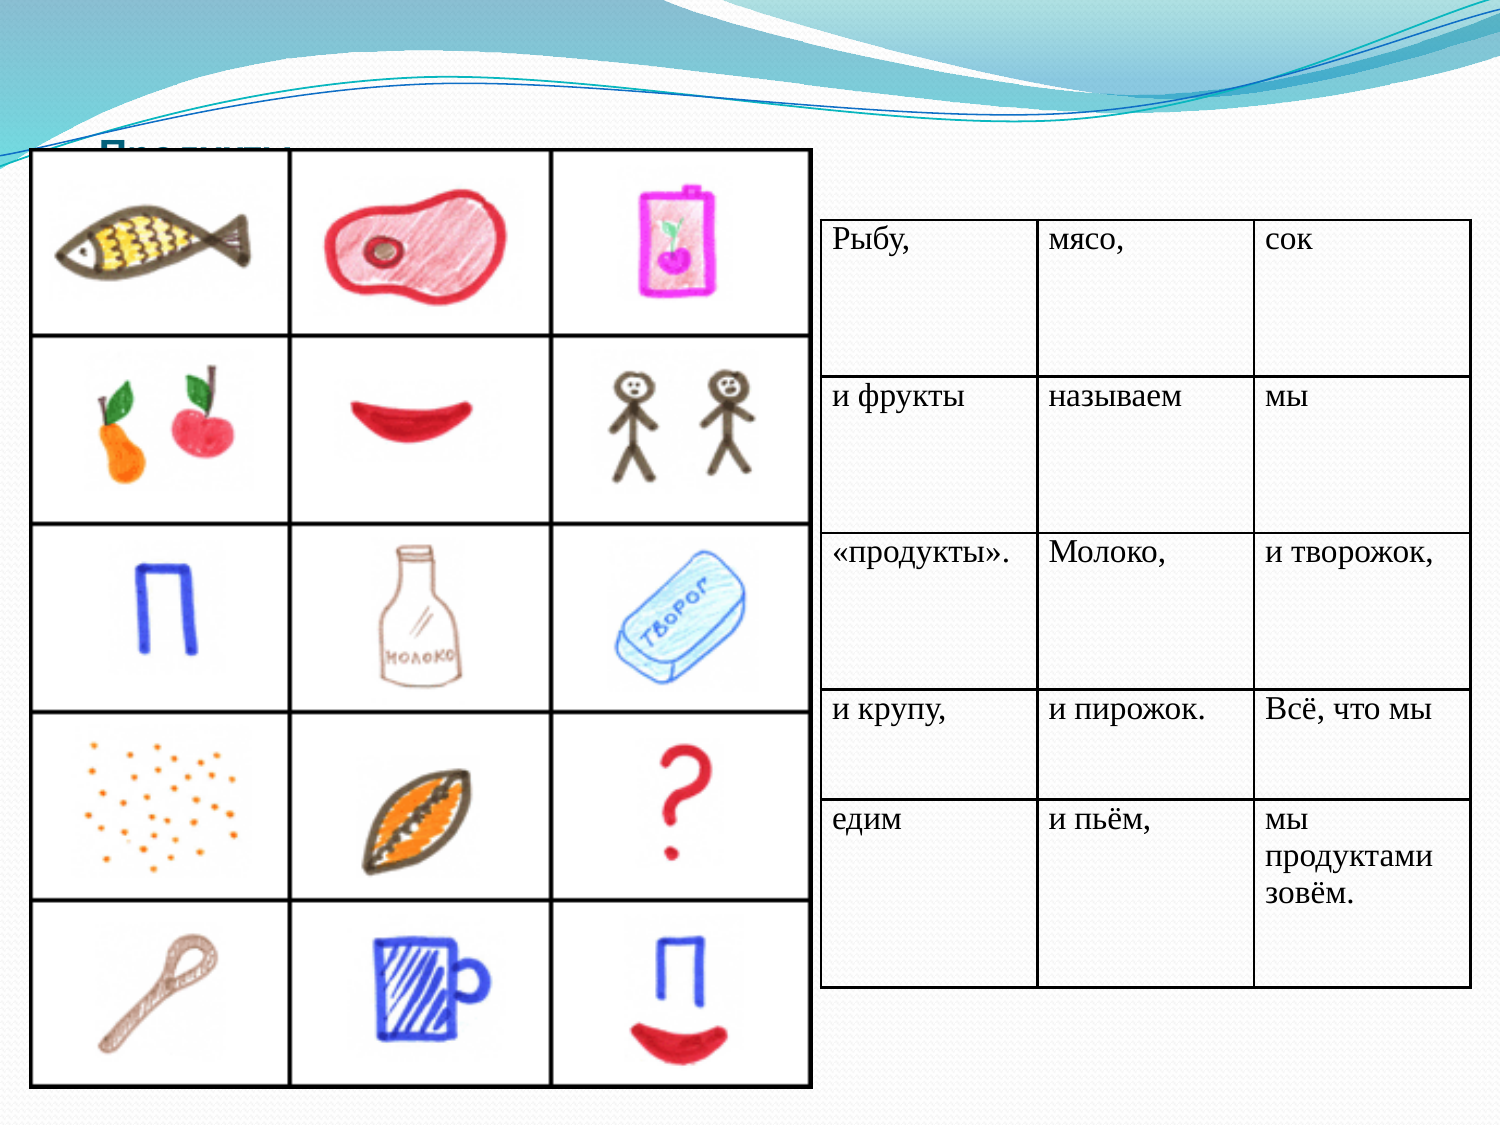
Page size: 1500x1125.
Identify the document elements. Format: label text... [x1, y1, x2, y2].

table_cell называем [1039, 378, 1253, 532]
table_cell и пирожок. [1039, 691, 1253, 798]
table_cell Молоко, [1039, 534, 1253, 688]
table_cell Всё, что мы [1255, 691, 1469, 798]
table_cell и крупу, [822, 691, 1036, 798]
table_cell едим [822, 801, 1036, 986]
picture [29, 148, 813, 1090]
table_cell мы продуктами зовём. [1255, 801, 1469, 986]
table_cell и фрукты [822, 378, 1036, 532]
title «Продукты» [75, 115, 1438, 219]
table_cell и пьём, [1039, 801, 1253, 986]
table_header Рыбу, [822, 221, 1036, 375]
table_cell «продукты». [822, 534, 1036, 688]
table_header мясо, [1039, 221, 1253, 375]
table_header сок [1255, 221, 1469, 375]
table_cell и творожок, [1255, 534, 1469, 688]
table_cell мы [1255, 378, 1469, 532]
